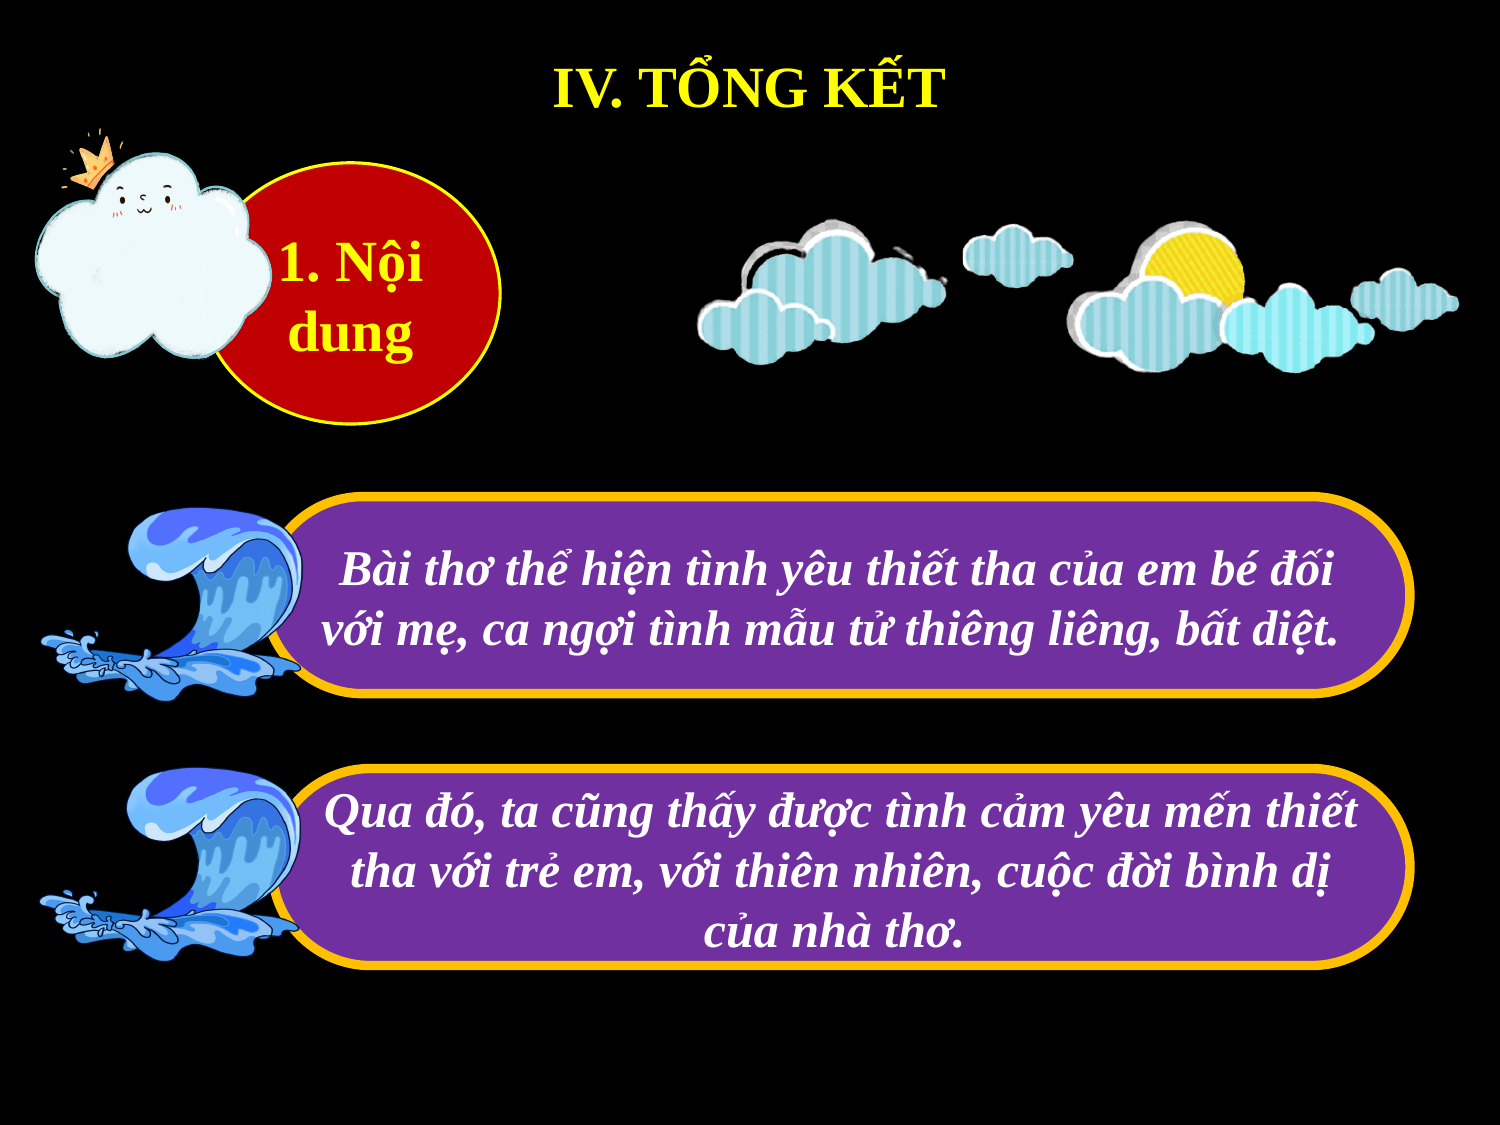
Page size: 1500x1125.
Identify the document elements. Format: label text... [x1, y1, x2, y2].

picture [27, 483, 315, 707]
text_box Qua đó, ta cũng thấy được tình cảm yêu mến thiết tha với trẻ em, với thiên nhiên, cuộc đời bình dị của nhà thơ. [313, 767, 1412, 967]
text_box Bài thơ thể hiện tình yêu thiết tha của em bé đối với mẹ, ca ngợi tình mẫu tử thiêng liêng, bất diệt. [315, 495, 1411, 695]
picture [673, 108, 1500, 476]
picture [0, 103, 300, 398]
text_box 1. Nội dung [259, 161, 502, 426]
picture [26, 743, 313, 967]
text_box IV. TỔNG KẾT [538, 31, 962, 127]
